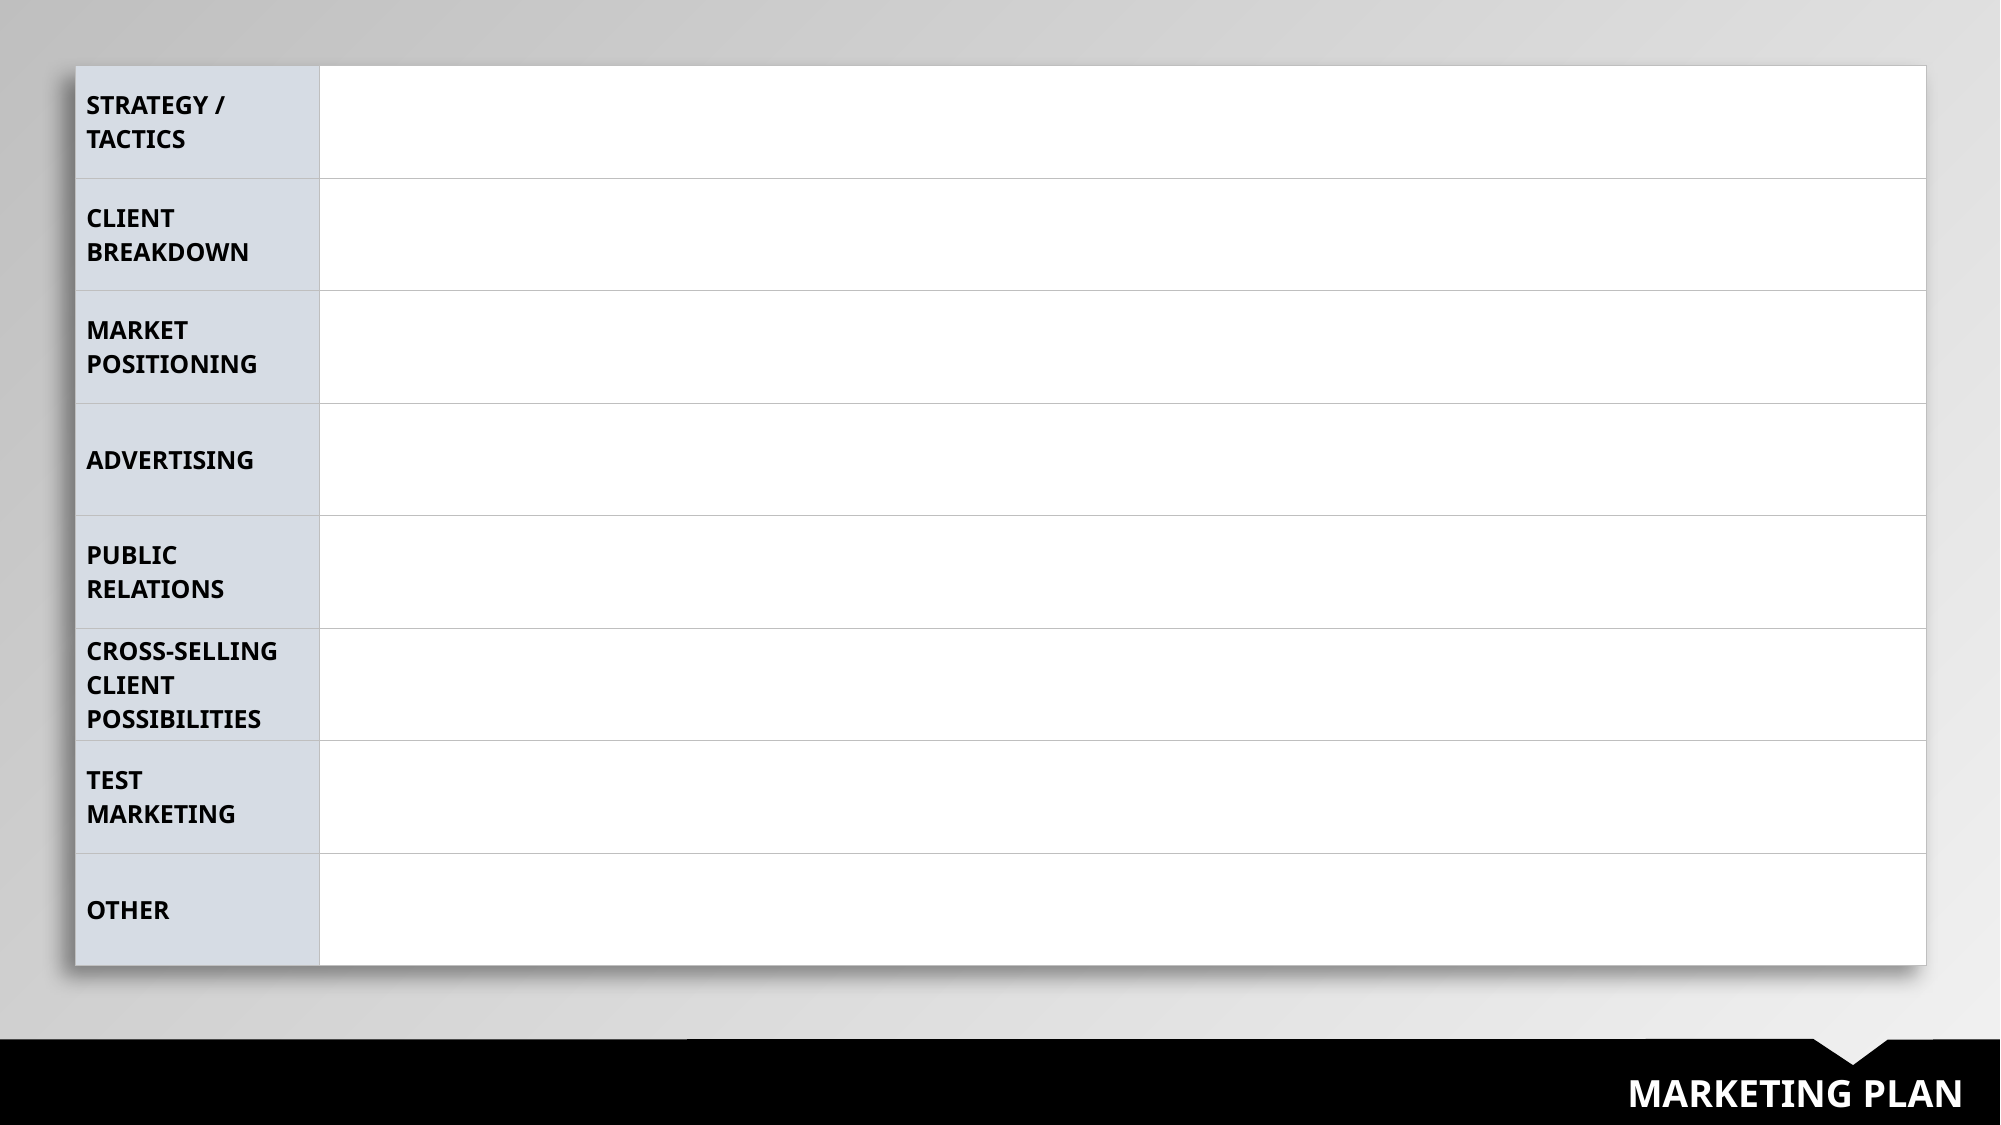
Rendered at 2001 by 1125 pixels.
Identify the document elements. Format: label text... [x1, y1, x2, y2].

table_cell [320, 854, 1926, 965]
text_box [0, 1037, 2000, 1125]
table_cell [320, 741, 1926, 853]
table_cell CROSS-SELLING CLIENT POSSIBILITIES [76, 629, 319, 740]
table_cell TEST MARKETING [76, 741, 319, 853]
table_cell [320, 404, 1926, 515]
table_cell ADVERTISING [76, 404, 319, 515]
table_cell [320, 291, 1926, 403]
table_cell PUBLIC RELATIONS [76, 516, 319, 628]
table_header STRATEGY / TACTICS [76, 66, 319, 178]
table_cell CLIENT BREAKDOWN [76, 179, 319, 290]
table_cell [320, 516, 1926, 628]
text_box MARKETING PLAN [620, 1062, 1980, 1123]
table_cell MARKET POSITIONING [76, 291, 319, 403]
table_cell OTHER [76, 854, 319, 965]
table_cell [320, 179, 1926, 290]
table_header [320, 66, 1926, 178]
table_cell [320, 629, 1926, 740]
